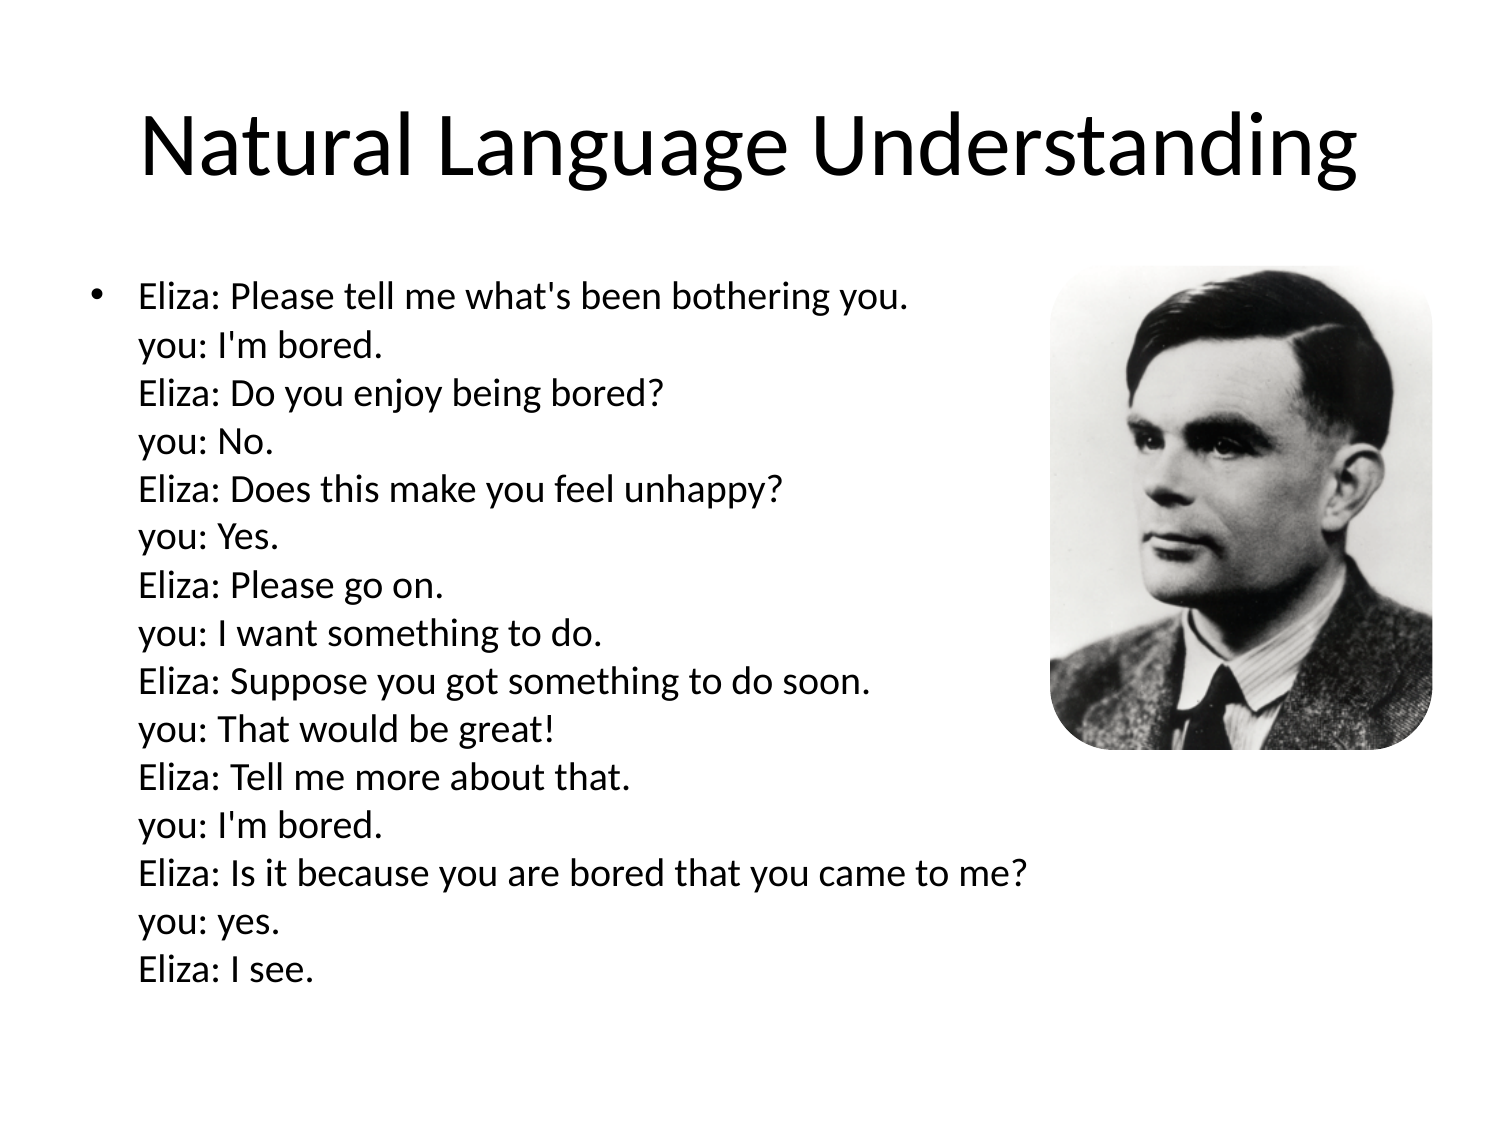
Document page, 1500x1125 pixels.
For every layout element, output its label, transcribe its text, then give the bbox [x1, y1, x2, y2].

list Eliza: Please tell me what's been bothering you. you: I'm bored. Eliza: Do you enjoy being bored? you: No. Eliza: Does this make you feel unhappy? you: Yes. Eliza: Please go on. you: I want something to do. Eliza: Suppose you got something to do soon. you: That would be great! Eliza: Tell me more about that. you: I'm bored. Eliza: Is it because you are bored that you came to me? you: yes. Eliza: I see. [75, 262, 1425, 1005]
picture [1049, 262, 1433, 751]
title Natural Language Understanding [75, 45, 1425, 233]
